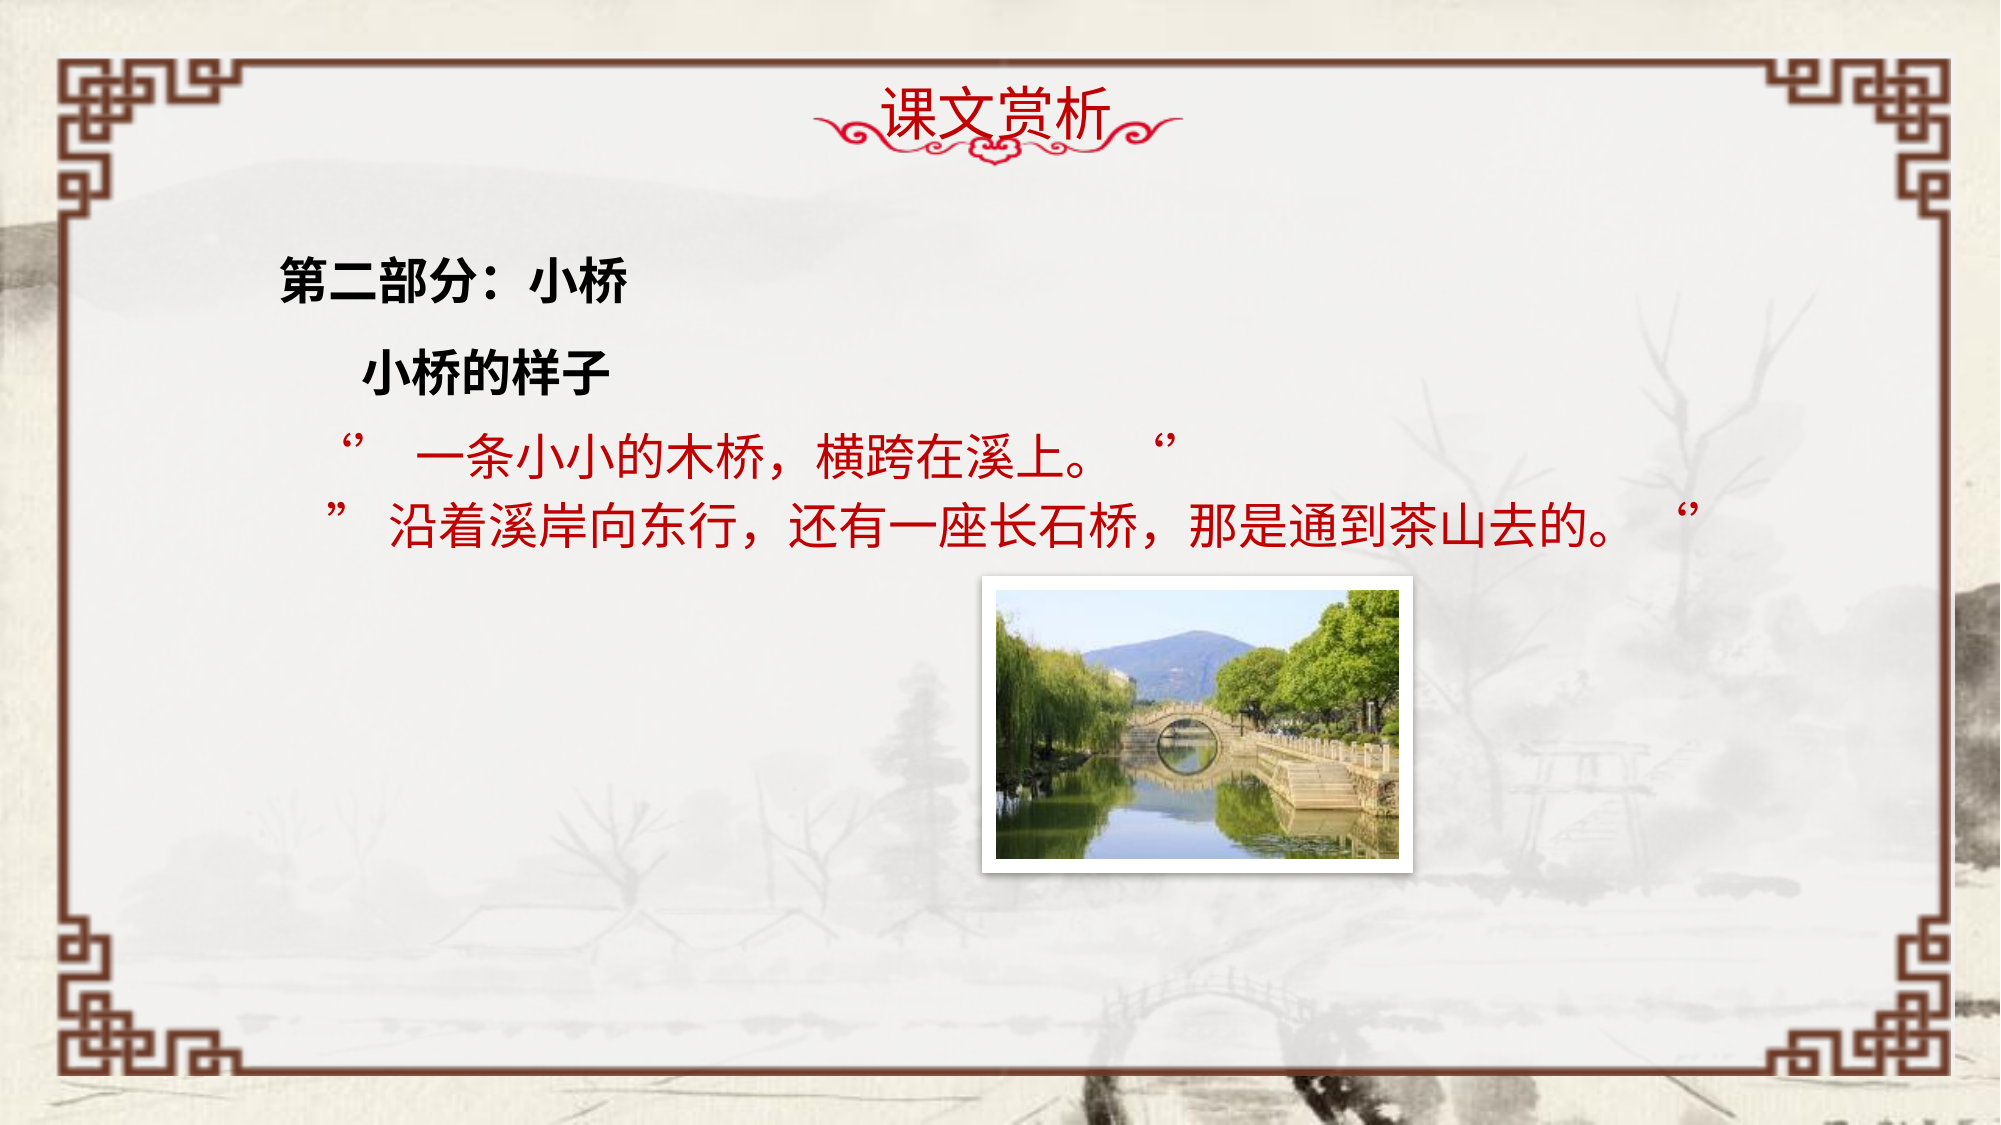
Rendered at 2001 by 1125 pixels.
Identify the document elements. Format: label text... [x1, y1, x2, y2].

text_box 第二部分：小桥 [263, 242, 655, 318]
text_box ”沿着溪岸向东行，还有一座长石桥，那是通到茶山去的。‘’ [311, 487, 1763, 562]
text_box 小桥的样子 [347, 333, 639, 409]
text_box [779, 0, 1221, 277]
picture [0, 0, 2000, 1125]
text_box ‘’一条小小的木桥，横跨在溪上。‘’ [288, 418, 1235, 493]
